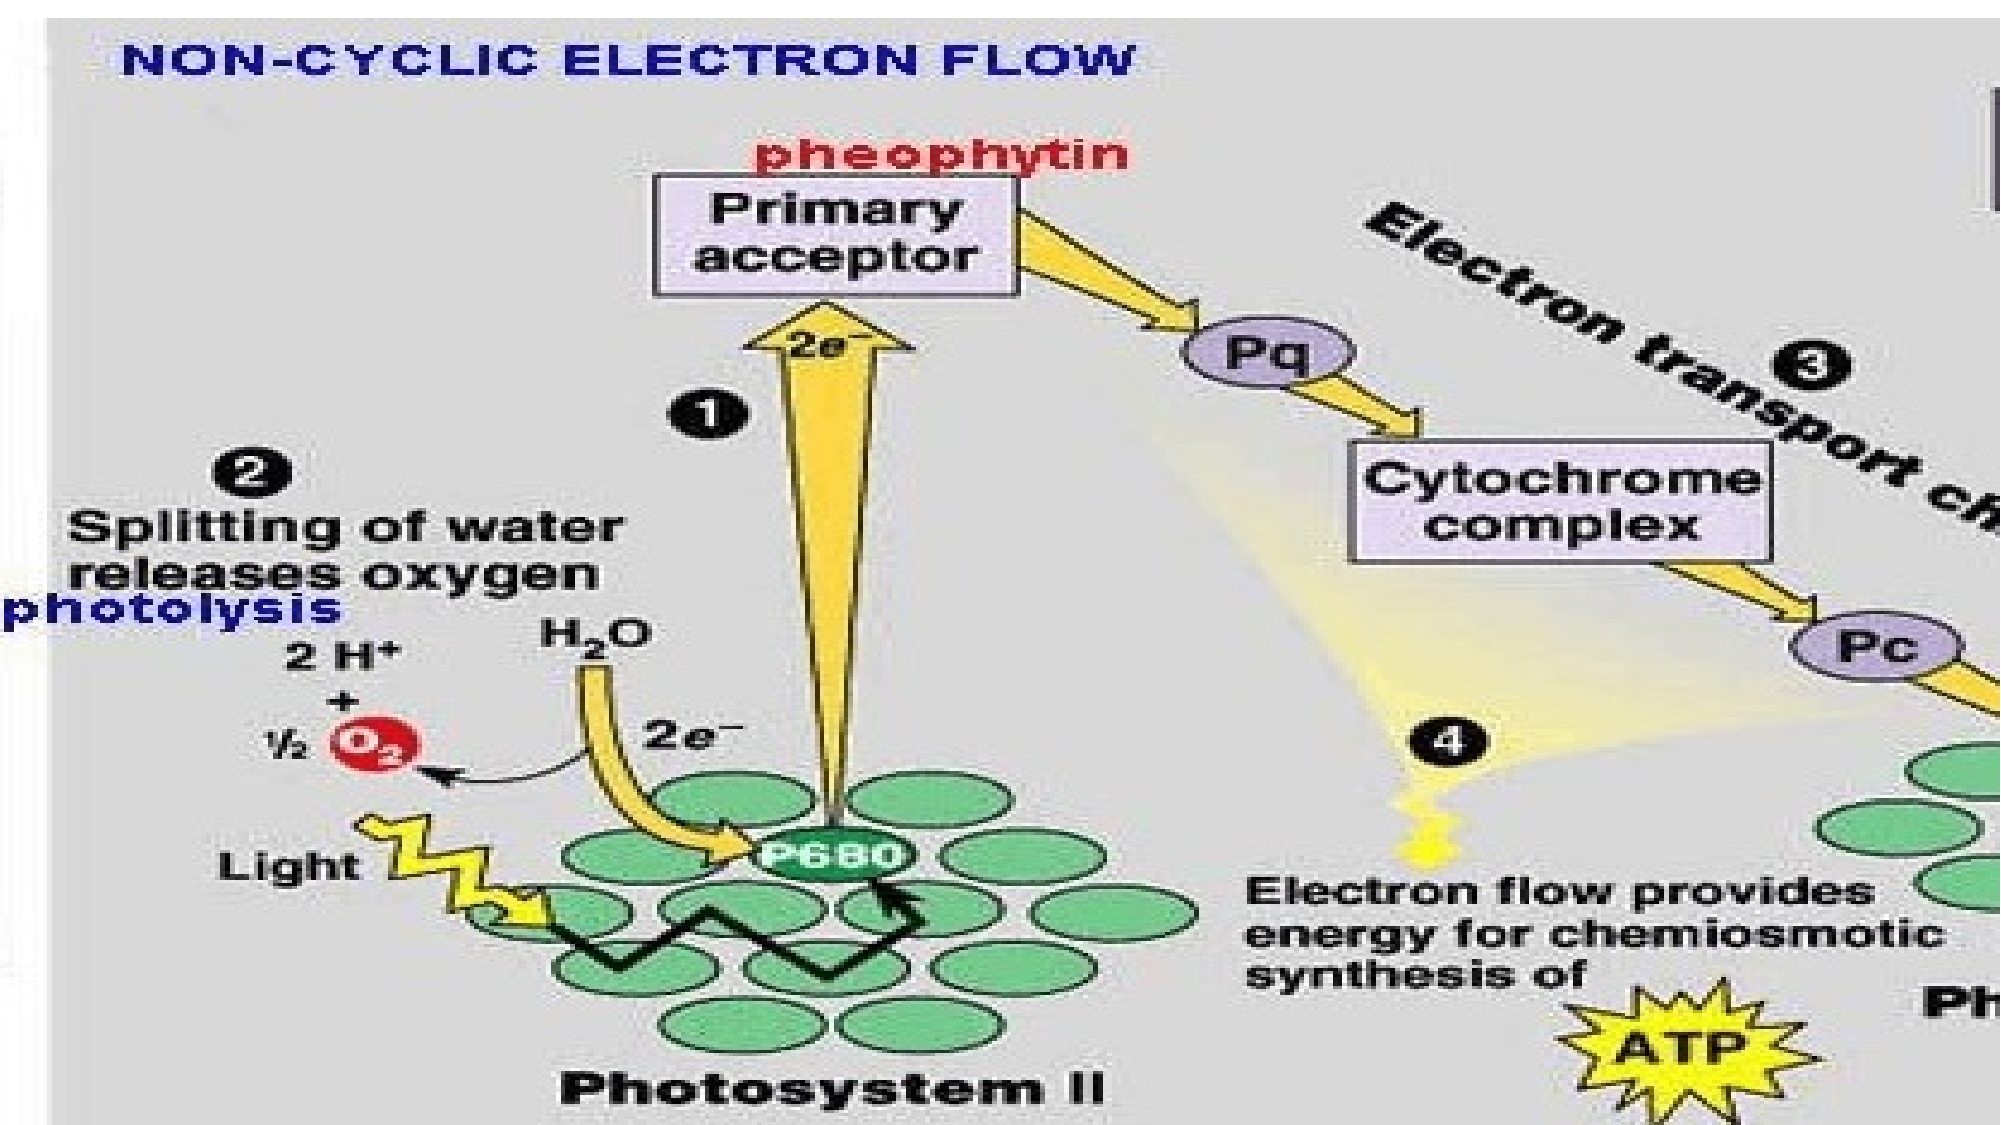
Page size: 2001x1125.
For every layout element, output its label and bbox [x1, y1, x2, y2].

list [0, 18, 2000, 1125]
